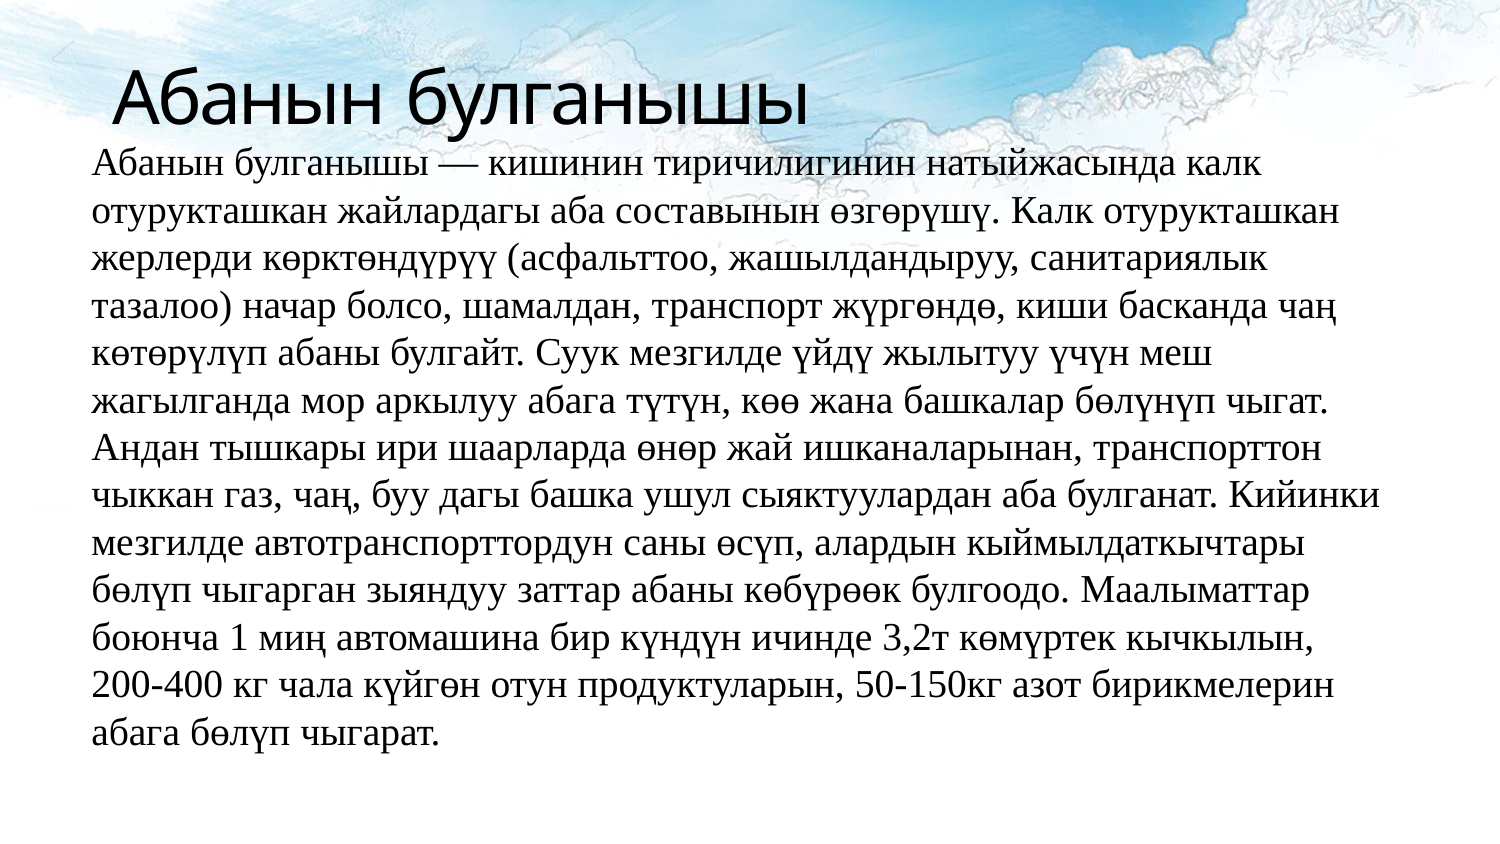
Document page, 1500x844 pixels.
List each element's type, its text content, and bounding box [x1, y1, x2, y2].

text_box Абанын булганышы — кишинин тиричилигинин натыйжасында калк отурукташкан жайлардагы аба составынын өзгөрүшү. Калк отурукташкан жерлерди көрктөндүрүү (асфальттоо, жашылдандыруу, санитариялык тазалоо) начар болсо, шамалдан, транспорт жүргөндө, киши басканда чаң көтөрүлүп абаны булгайт. Суук мезгилде үйдү жылытуу үчүн меш жагылганда мор аркылуу абага түтүн, көө жана башкалар бөлүнүп чыгат. Андан тышкары ири шаарларда өнөр жай ишканаларынан, транспорттон чыккан газ, чаң, буу дагы башка ушул сыяктуулардан аба булганат. Кийинки мезгилде автотранспорттордун саны өсүп, алардын кыймылдаткычтары бөлүп чыгарган зыяндуу заттар абаны көбүрөөк булгоодо. Маалыматтар боюнча 1 миң автомашина бир күндүн ичинде 3,2т көмүртек кычкылын, 200-400 кг чала күйгөн отун продуктуларын, 50-150кг азот бирикмелерин абага бөлүп чыгарат. [76, 128, 1407, 809]
picture [0, 0, 1500, 516]
title Абанын булганышы [97, 41, 1448, 129]
